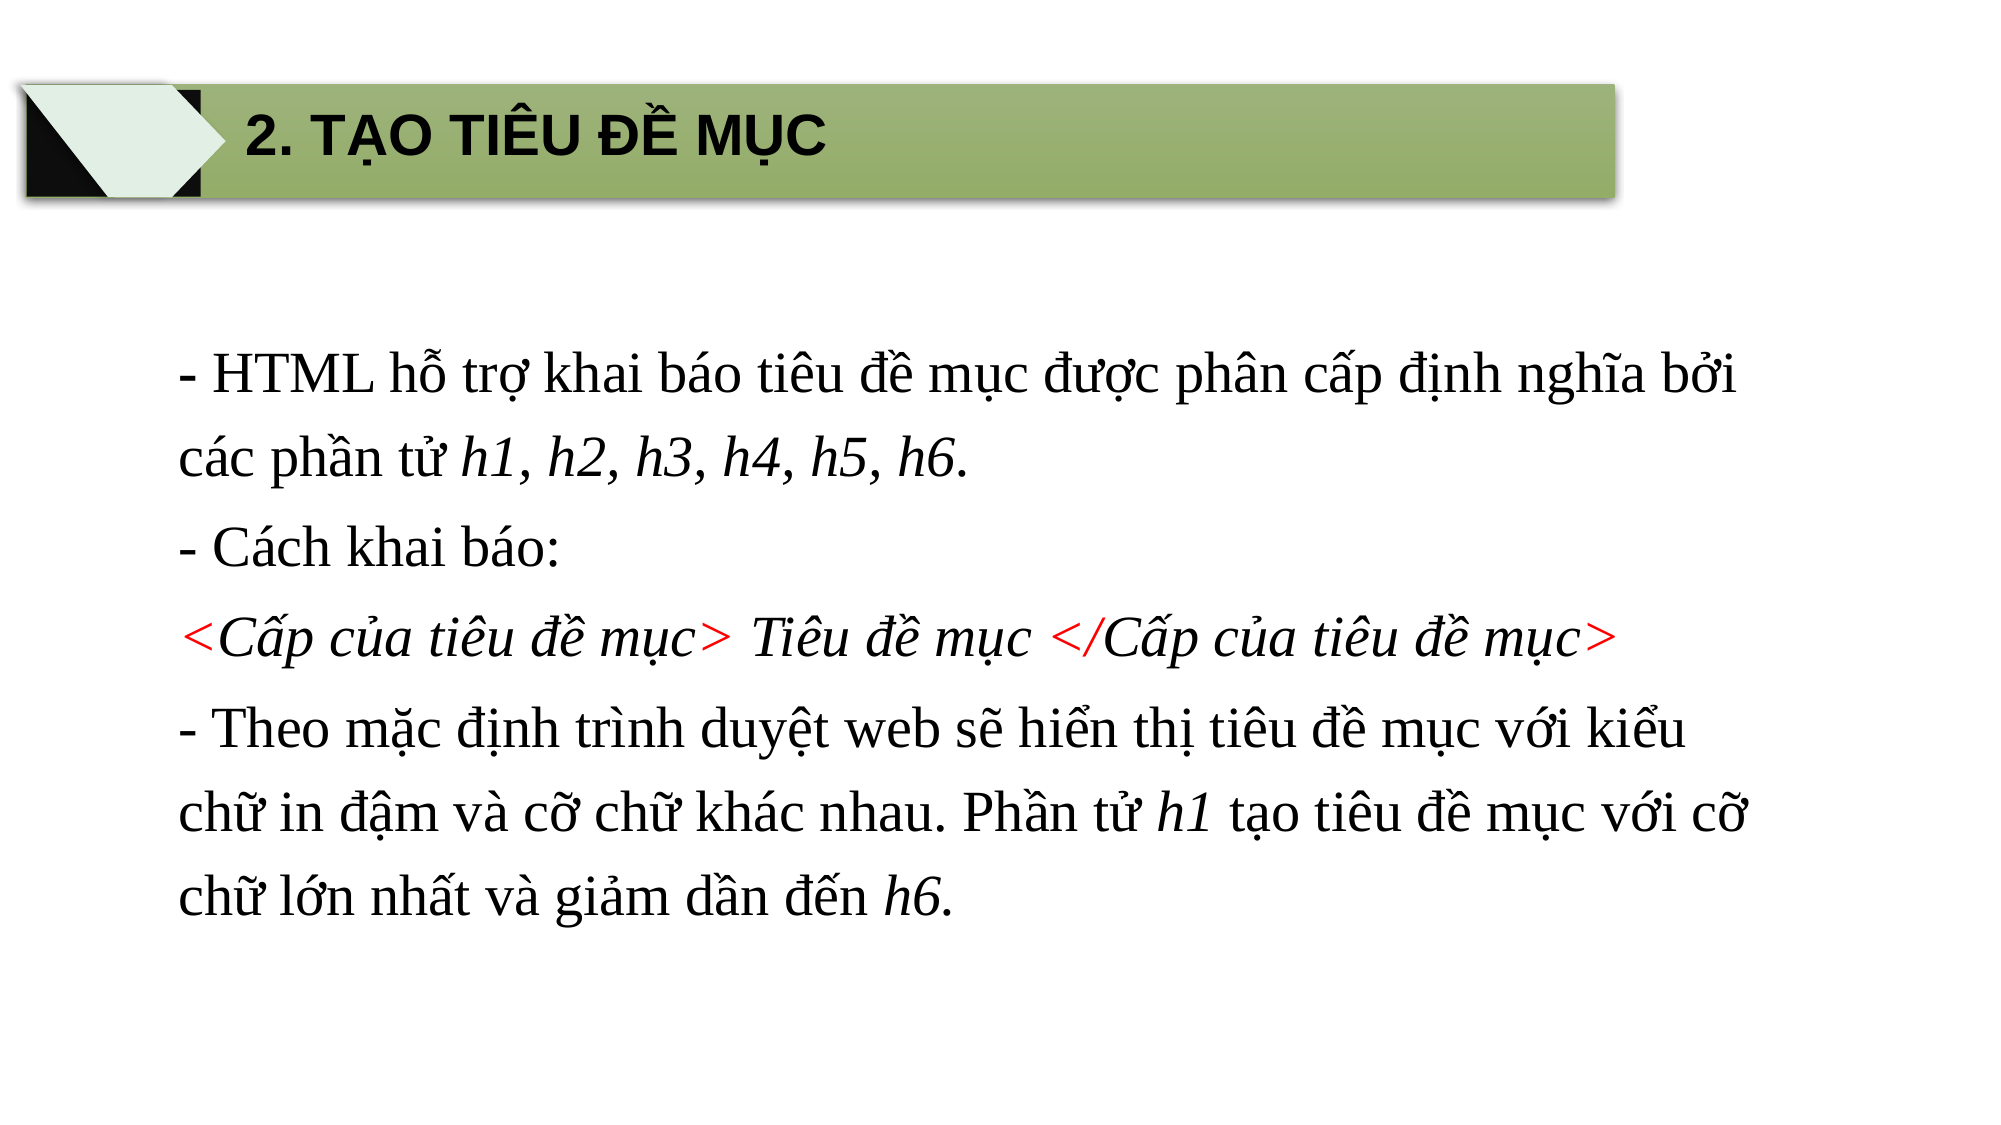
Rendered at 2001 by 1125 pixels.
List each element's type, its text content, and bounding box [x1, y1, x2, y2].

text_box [20, 84, 1672, 252]
text_box - HTML hỗ trợ khai báo tiêu đề mục được phân cấp định nghĩa bởi các phần tử h1, h2, h3, h4, h5, h6. - Cách khai báo: <Cấp của tiêu đề mục> Tiêu đề mục </Cấp của tiêu đề mục> - Theo mặc định trình duyệt web sẽ hiển thị tiêu đề mục với kiểu chữ in đậm và cỡ chữ khác nhau. Phần tử h1 tạo tiêu đề mục với cỡ chữ lớn nhất và giảm dần đến h6. [163, 312, 1789, 934]
